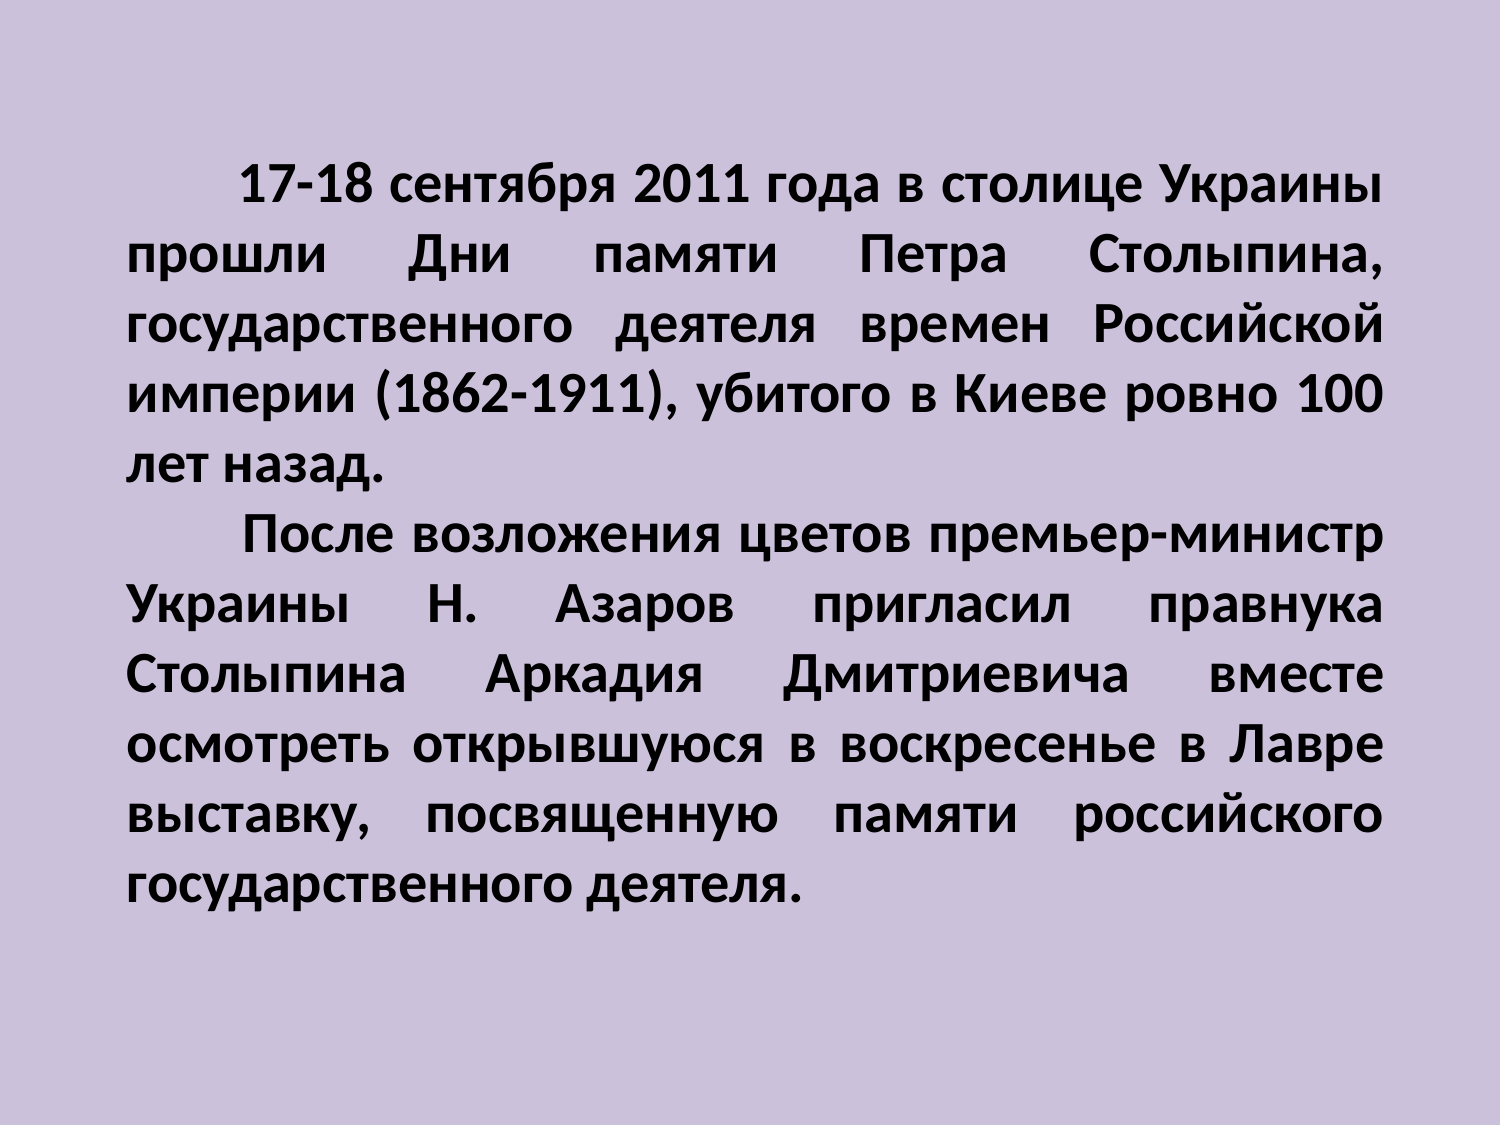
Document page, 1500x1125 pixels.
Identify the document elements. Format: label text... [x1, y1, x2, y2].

text_box 17-18 сентября 2011 года в столице Украины прошли Дни памяти Петра Столыпина, государственного деятеля времен Российской империи (1862-1911), убитого в Киеве ровно 100 лет назад. После возложения цветов премьер-министр Украины Н. Азаров пригласил правнука Столыпина Аркадия Дмитриевича вместе осмотреть открывшуюся в воскресенье в Лавре выставку, посвященную памяти российского государственного деятеля. [112, 137, 1400, 922]
